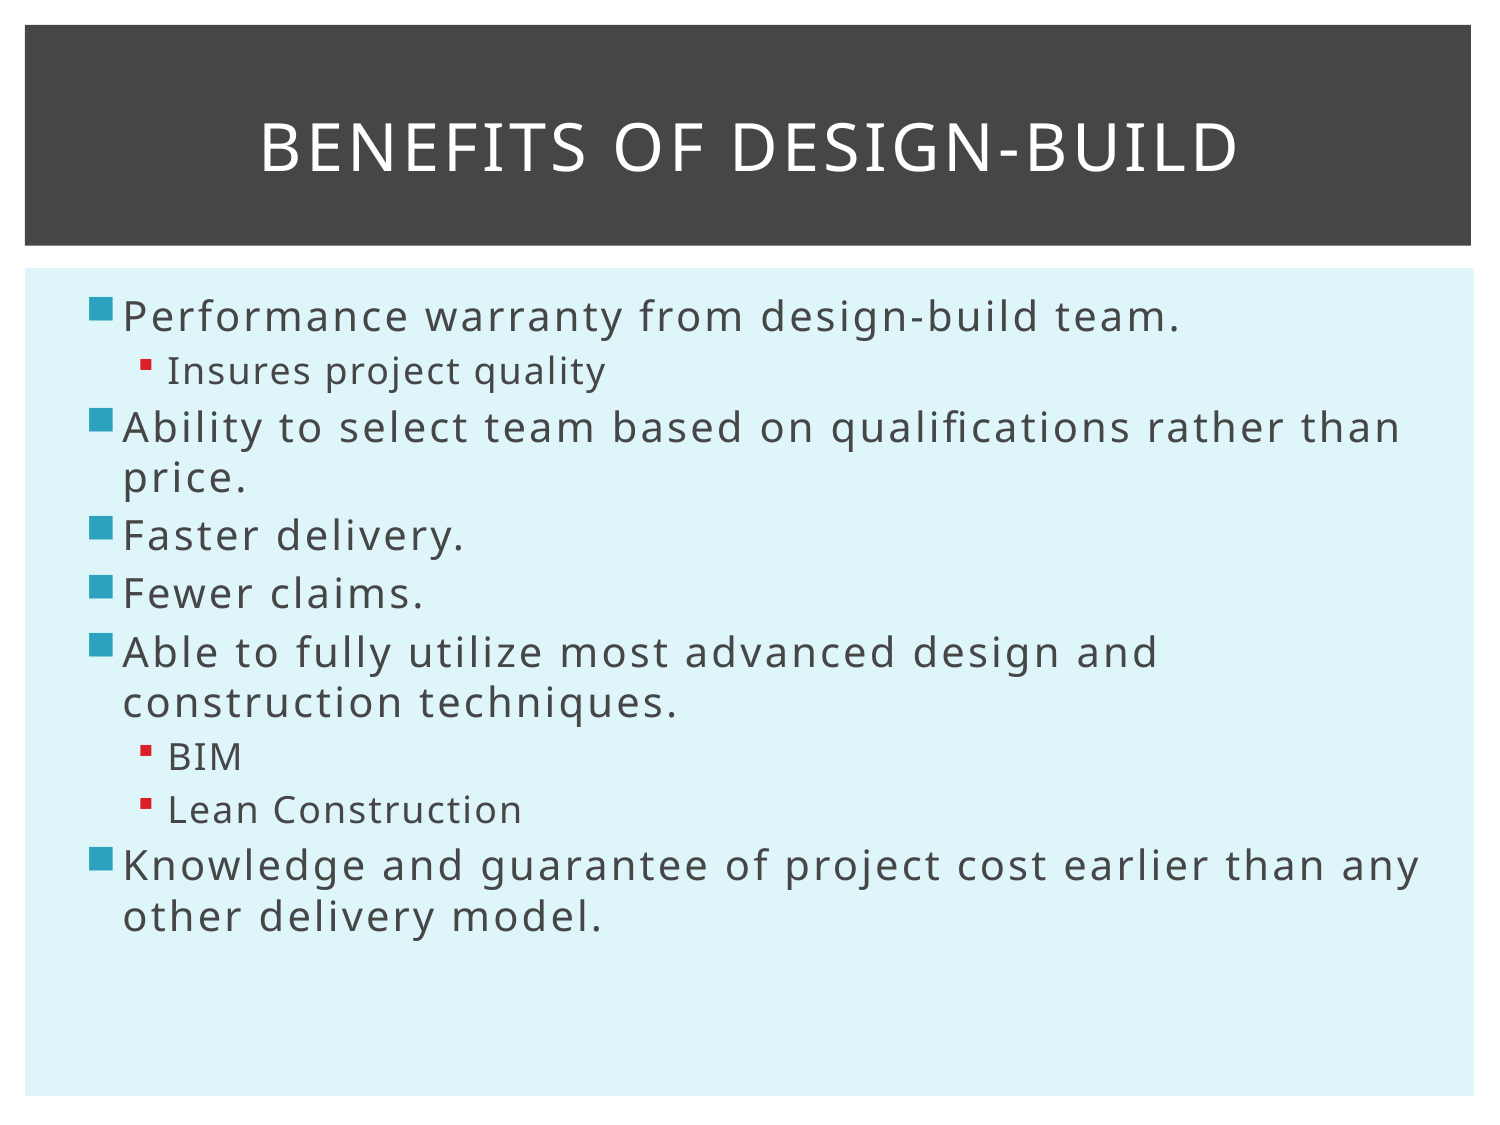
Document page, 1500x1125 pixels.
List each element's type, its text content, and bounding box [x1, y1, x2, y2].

title Benefits of Design-Build [62, 58, 1438, 232]
list Performance warranty from design-build team. Insures project quality Ability to select team based on qualifications rather than price. Faster delivery. Fewer claims. Able to fully utilize most advanced design and construction techniques. BIM Lean Construction Knowledge and guarantee of project cost earlier than any other delivery model. [62, 281, 1442, 1005]
